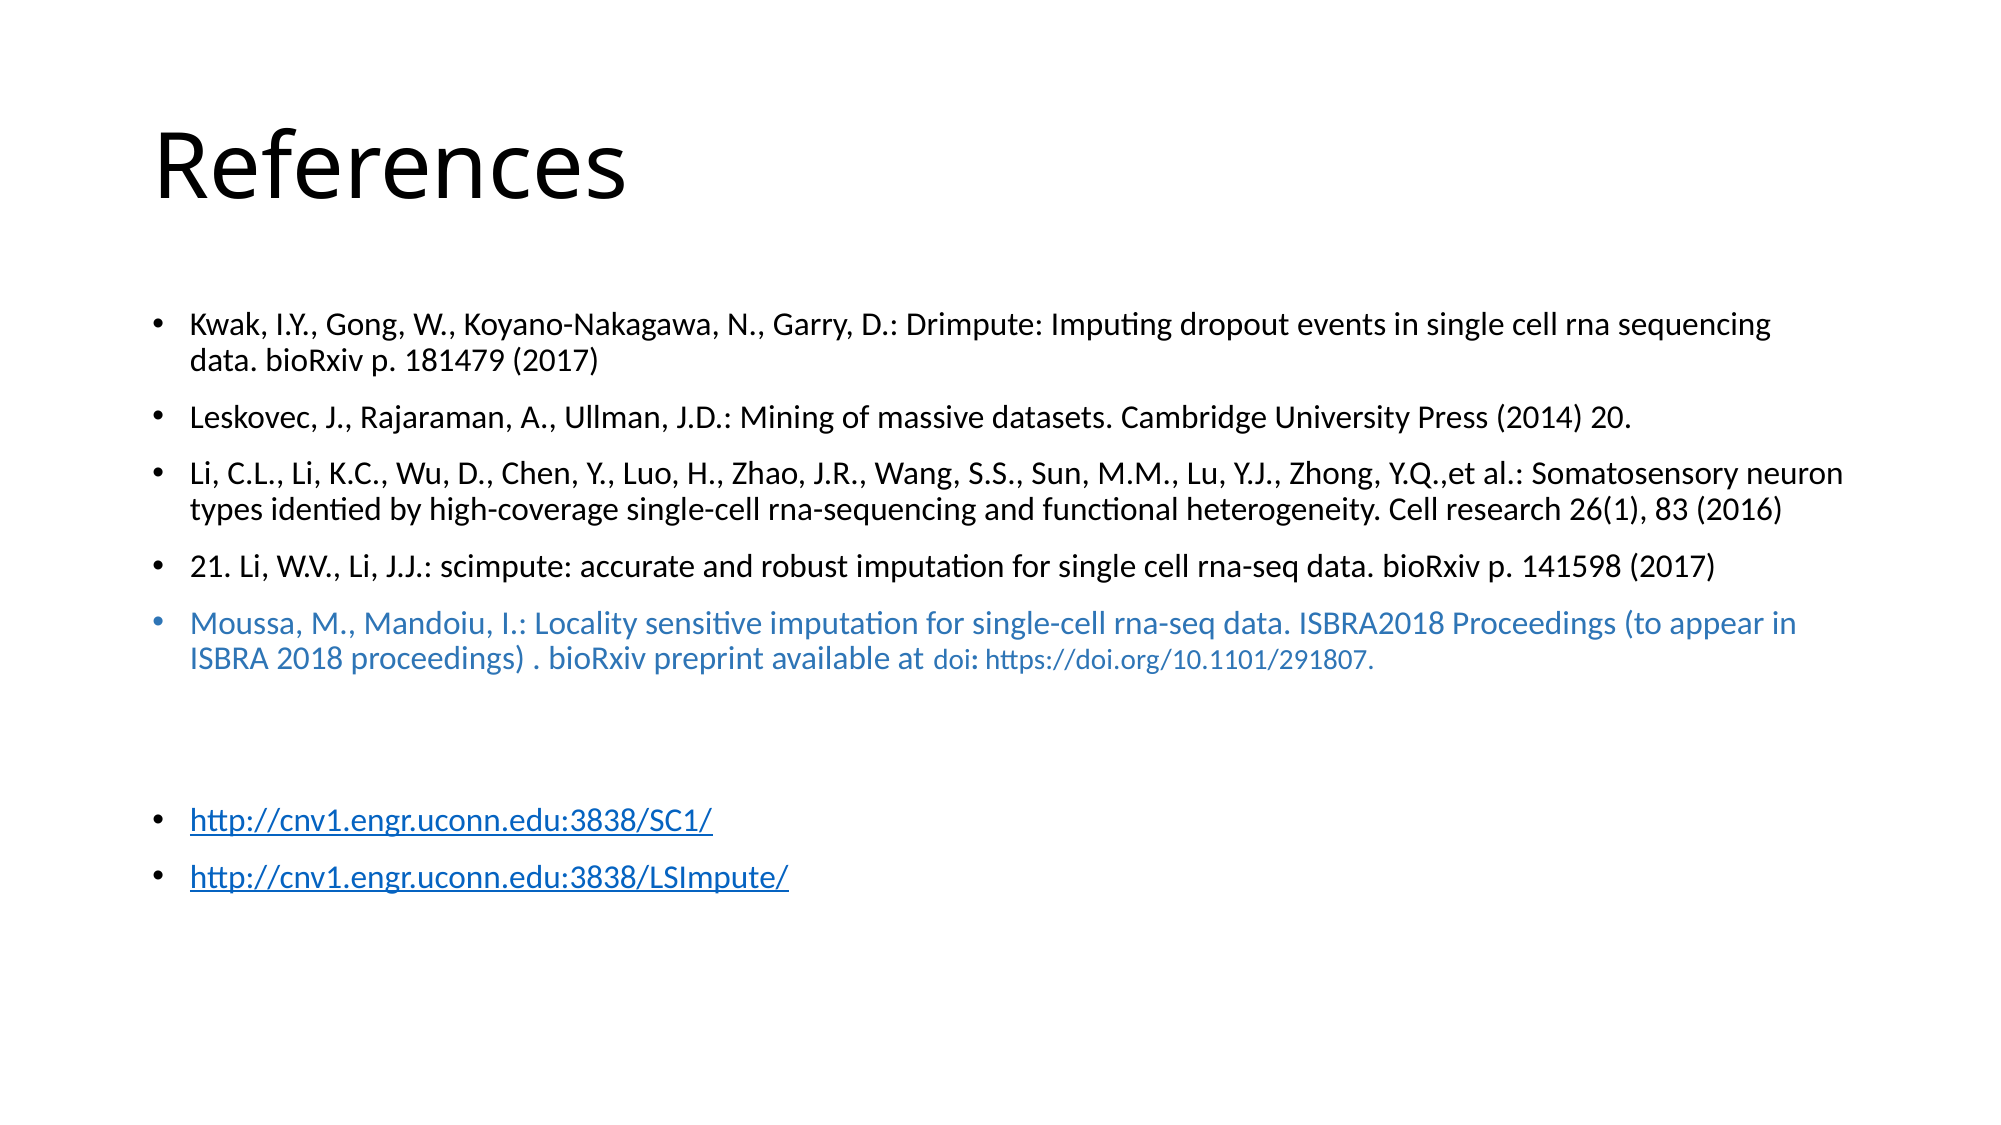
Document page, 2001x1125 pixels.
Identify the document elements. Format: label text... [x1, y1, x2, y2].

title References [137, 59, 1863, 278]
list Kwak, I.Y., Gong, W., Koyano-Nakagawa, N., Garry, D.: Drimpute: Imputing dropout events in single cell rna sequencing data. bioRxiv p. 181479 (2017) Leskovec, J., Rajaraman, A., Ullman, J.D.: Mining of massive datasets. Cambridge University Press (2014) 20. Li, C.L., Li, K.C., Wu, D., Chen, Y., Luo, H., Zhao, J.R., Wang, S.S., Sun, M.M., Lu, Y.J., Zhong, Y.Q.,et al.: Somatosensory neuron types identied by high-coverage single-cell rna-sequencing and functional heterogeneity. Cell research 26(1), 83 (2016) 21. Li, W.V., Li, J.J.: scimpute: accurate and robust imputation for single cell rna-seq data. bioRxiv p. 141598 (2017) Moussa, M., Mandoiu, I.: Locality sensitive imputation for single-cell rna-seq data. ISBRA2018 Proceedings (to appear in ISBRA 2018 proceedings) . bioRxiv preprint available at doi: https://doi.org/10.1101/291807. http://cnv1.engr.uconn.edu:3838/SC1/ http://cnv1.engr.uconn.edu:3838/LSImpute/ [137, 299, 1863, 1014]
